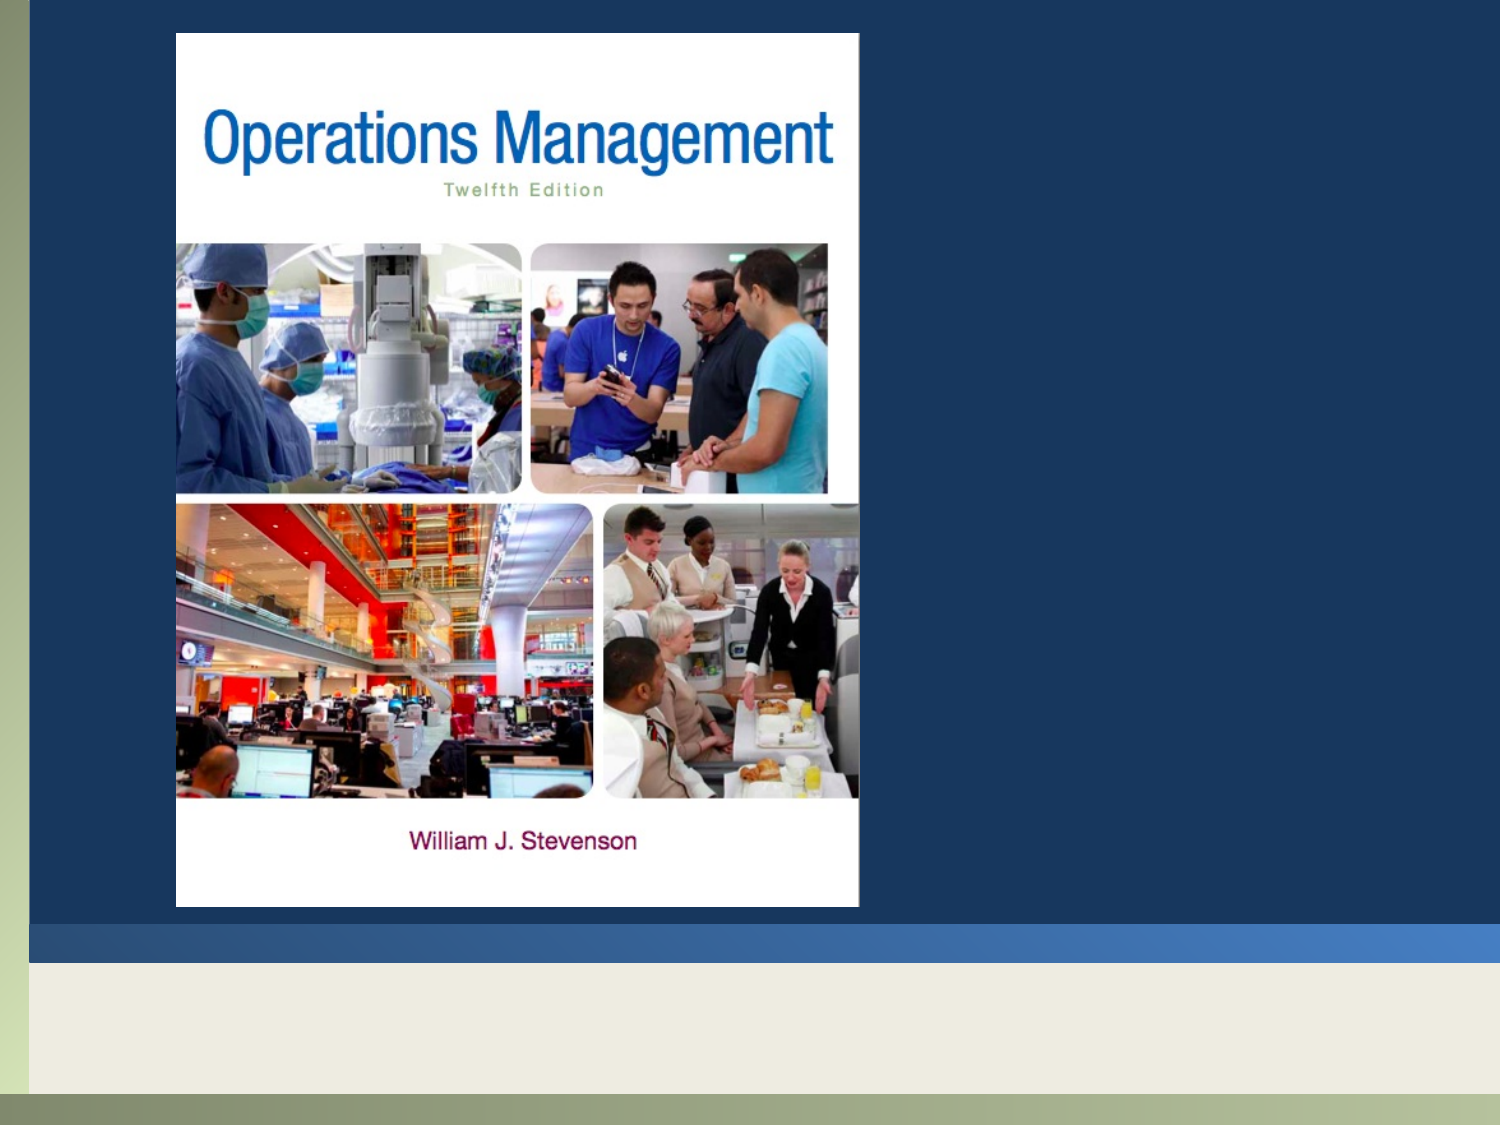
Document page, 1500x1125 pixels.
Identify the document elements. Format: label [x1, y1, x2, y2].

picture [176, 33, 860, 907]
